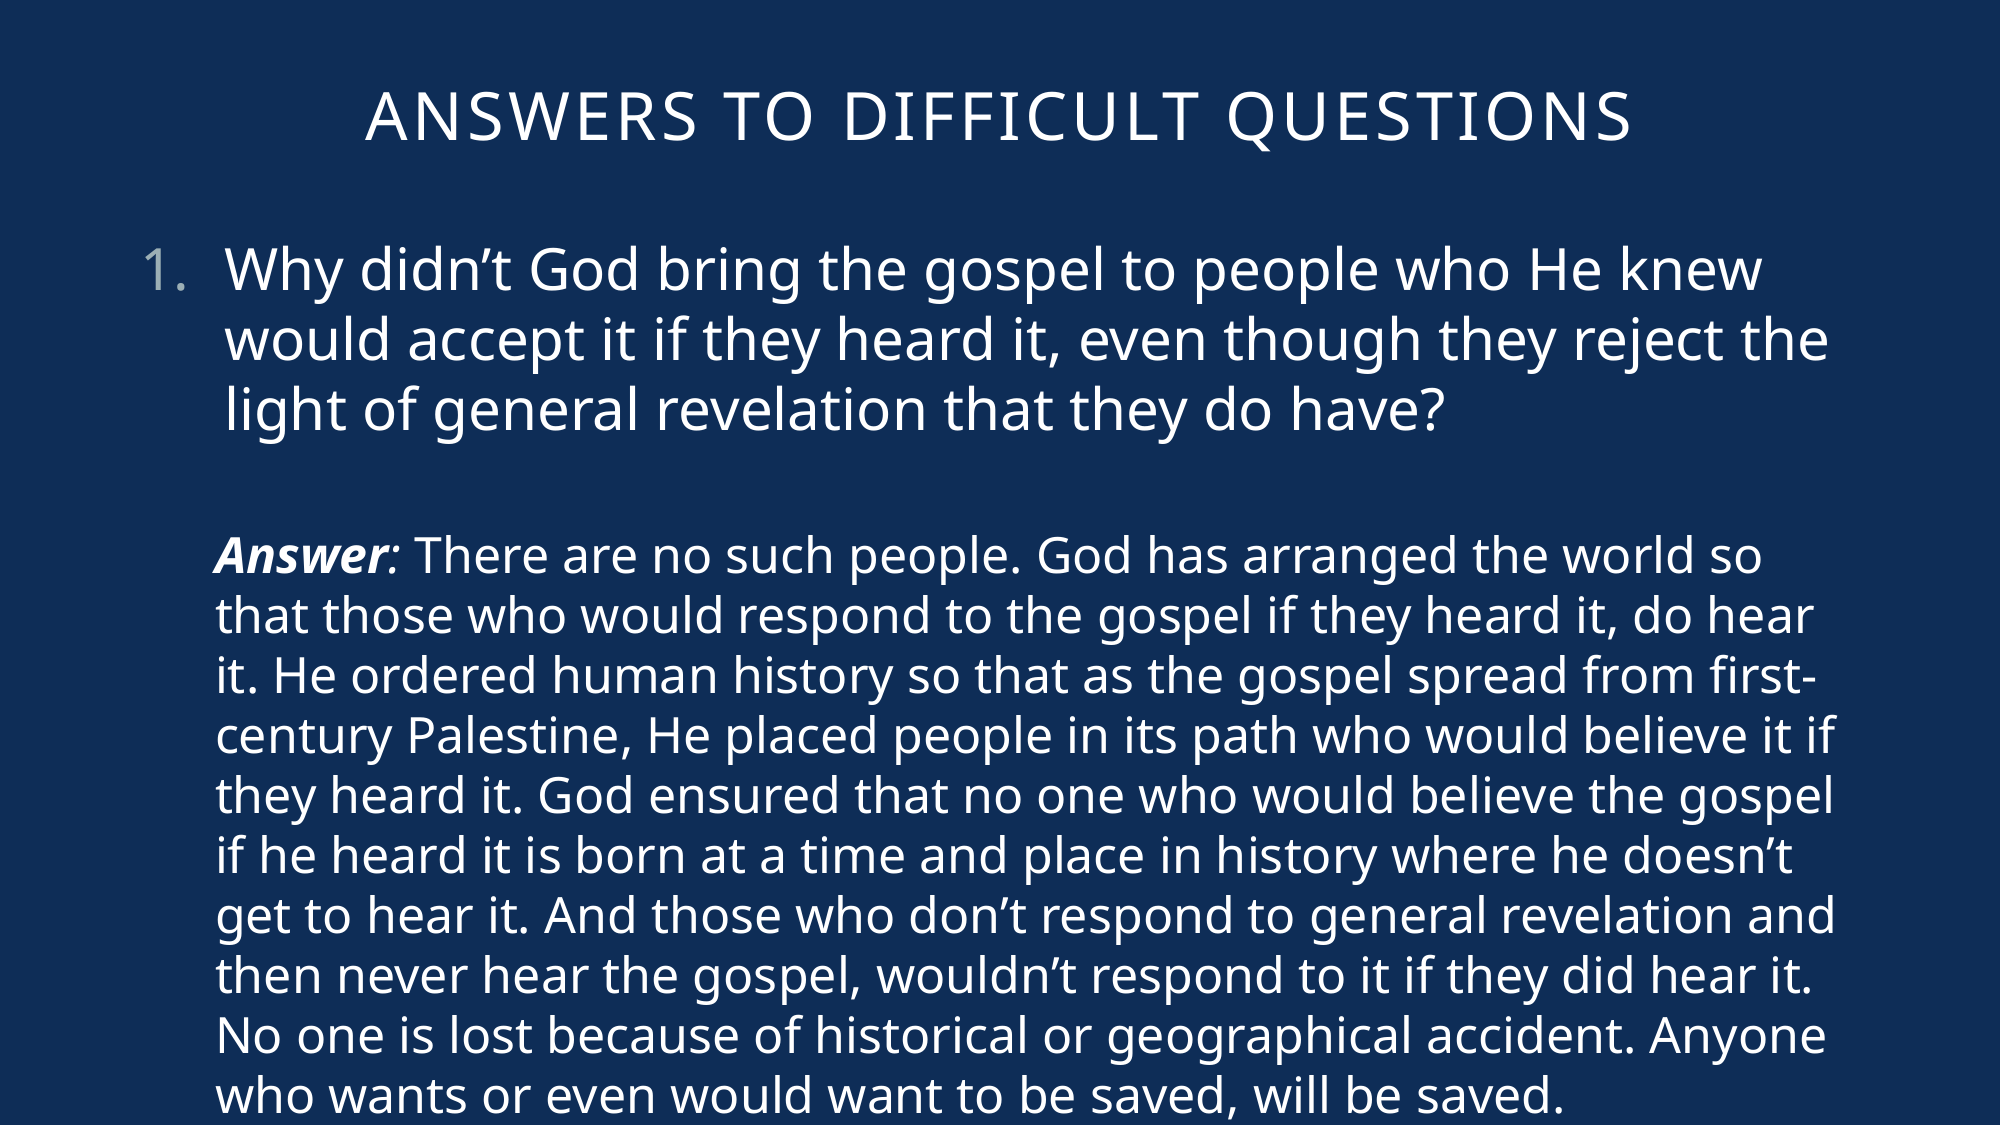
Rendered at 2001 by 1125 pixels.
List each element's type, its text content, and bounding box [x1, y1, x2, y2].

text_box Answers to Difficult Questions [112, 62, 1888, 175]
text_box Why didn’t God bring the gospel to people who He knew would accept it if they heard it, even though they reject the light of general revelation that they do have? Answer: There are no such people. God has arranged the world so that those who would respond to the gospel if they heard it, do hear it. He ordered human history so that as the gospel spread from first-century Palestine, He placed people in its path who would believe it if they heard it. God ensured that no one who would believe the gospel if he heard it is born at a time and place in history where he doesn’t get to hear it. And those who don’t respond to general revelation and then never hear the gospel, wouldn’t respond to it if they did hear it. No one is lost because of historical or geographical accident. Anyone who wants or even would want to be saved, will be saved. [125, 224, 1875, 1063]
